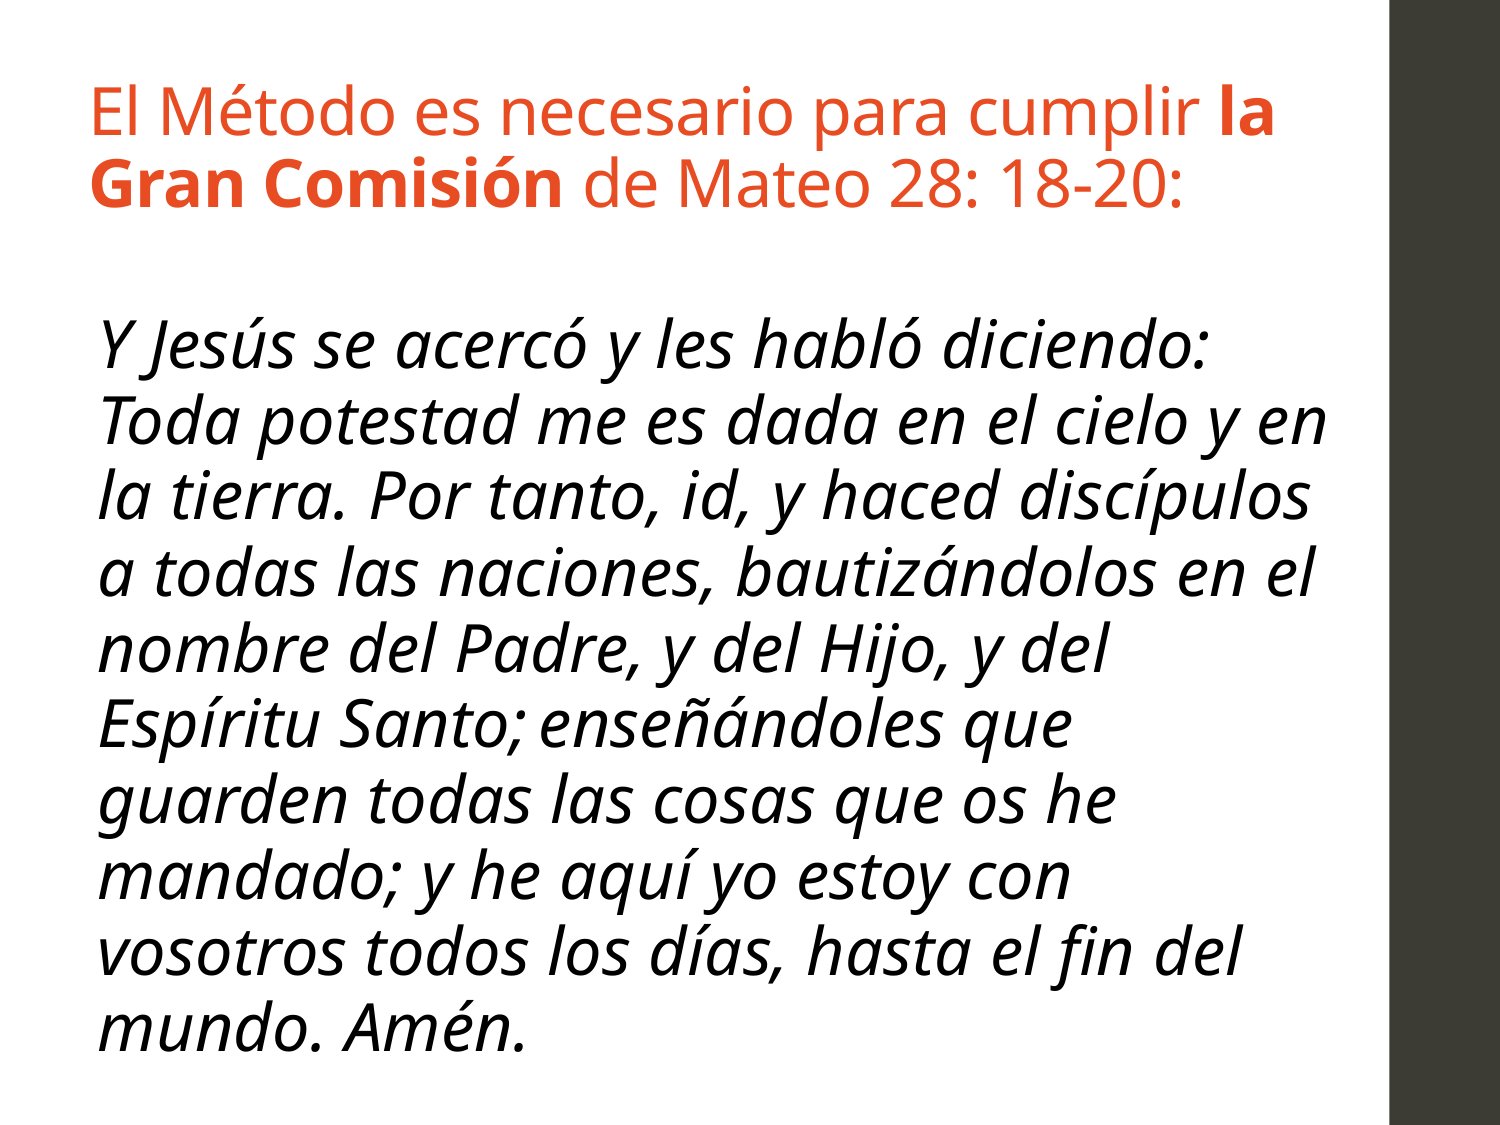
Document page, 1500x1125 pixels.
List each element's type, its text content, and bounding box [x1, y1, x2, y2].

title El Método es necesario para cumplir la Gran Comisión de Mateo 28: 18-20: [73, 60, 1311, 230]
list Y Jesús se acercó y les habló diciendo: Toda potestad me es dada en el cielo y en la tierra. Por tanto, id, y haced discípulos a todas las naciones, bautizándolos en el nombre del Padre, y del Hijo, y del Espíritu Santo; enseñándoles que guarden todas las cosas que os he mandado; y he aquí yo estoy con vosotros todos los días, hasta el fin del mundo. Amén. [82, 299, 1350, 1014]
